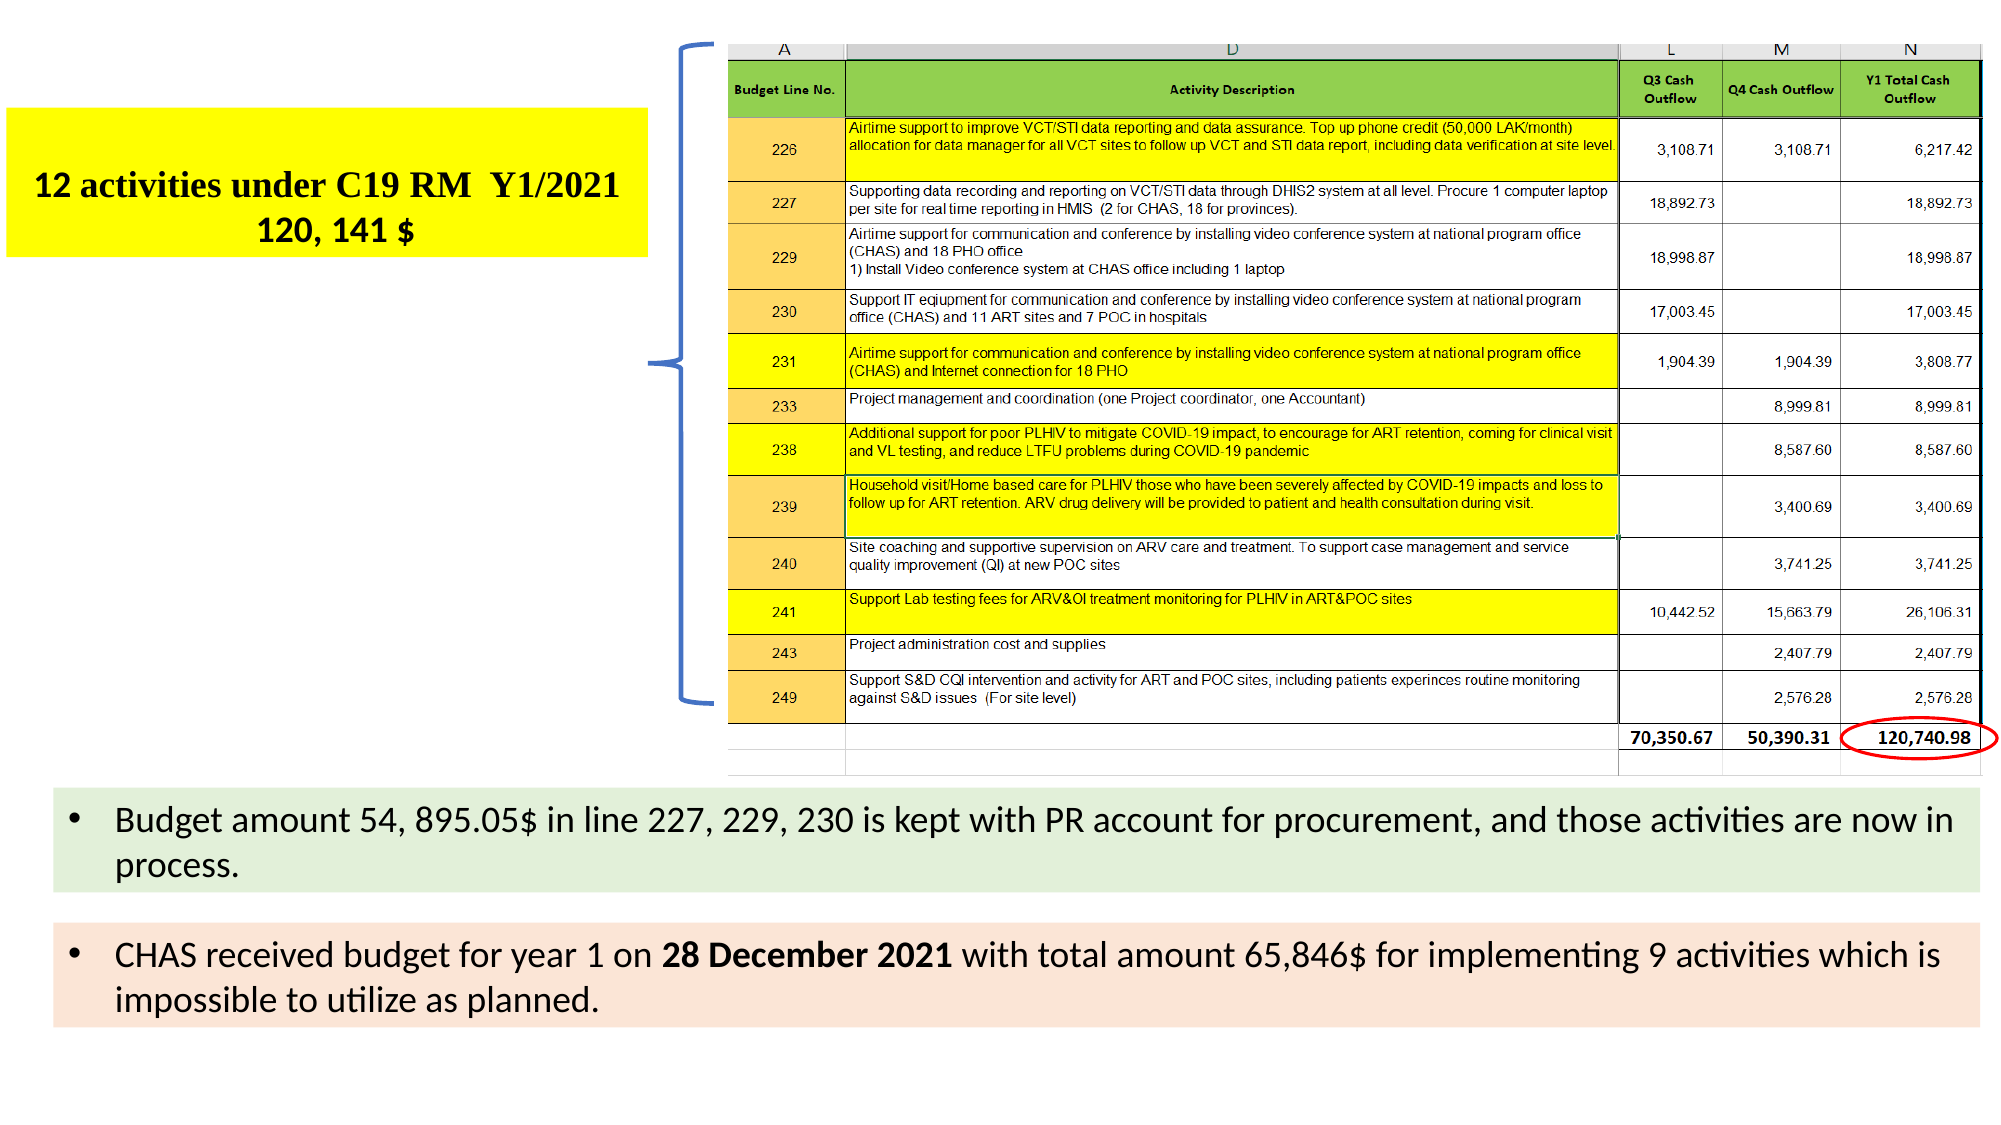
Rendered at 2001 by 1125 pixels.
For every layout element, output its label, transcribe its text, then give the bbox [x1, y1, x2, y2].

text_box CHAS received budget for year 1 on 28 December 2021 with total amount 65,846$ for implementing 9 activities which is impossible to utilize as planned. [53, 922, 1981, 1028]
text_box [1983, 725, 1999, 752]
text_box Budget amount 54, 895.05$ in line 227, 229, 230 is kept with PR account for procurement, and those activities are now in process. [53, 787, 1981, 893]
text_box 12 activities under C19 RM Y1/2021 120, 141 $ [6, 107, 648, 258]
picture [727, 44, 1983, 776]
text_box [648, 43, 714, 704]
